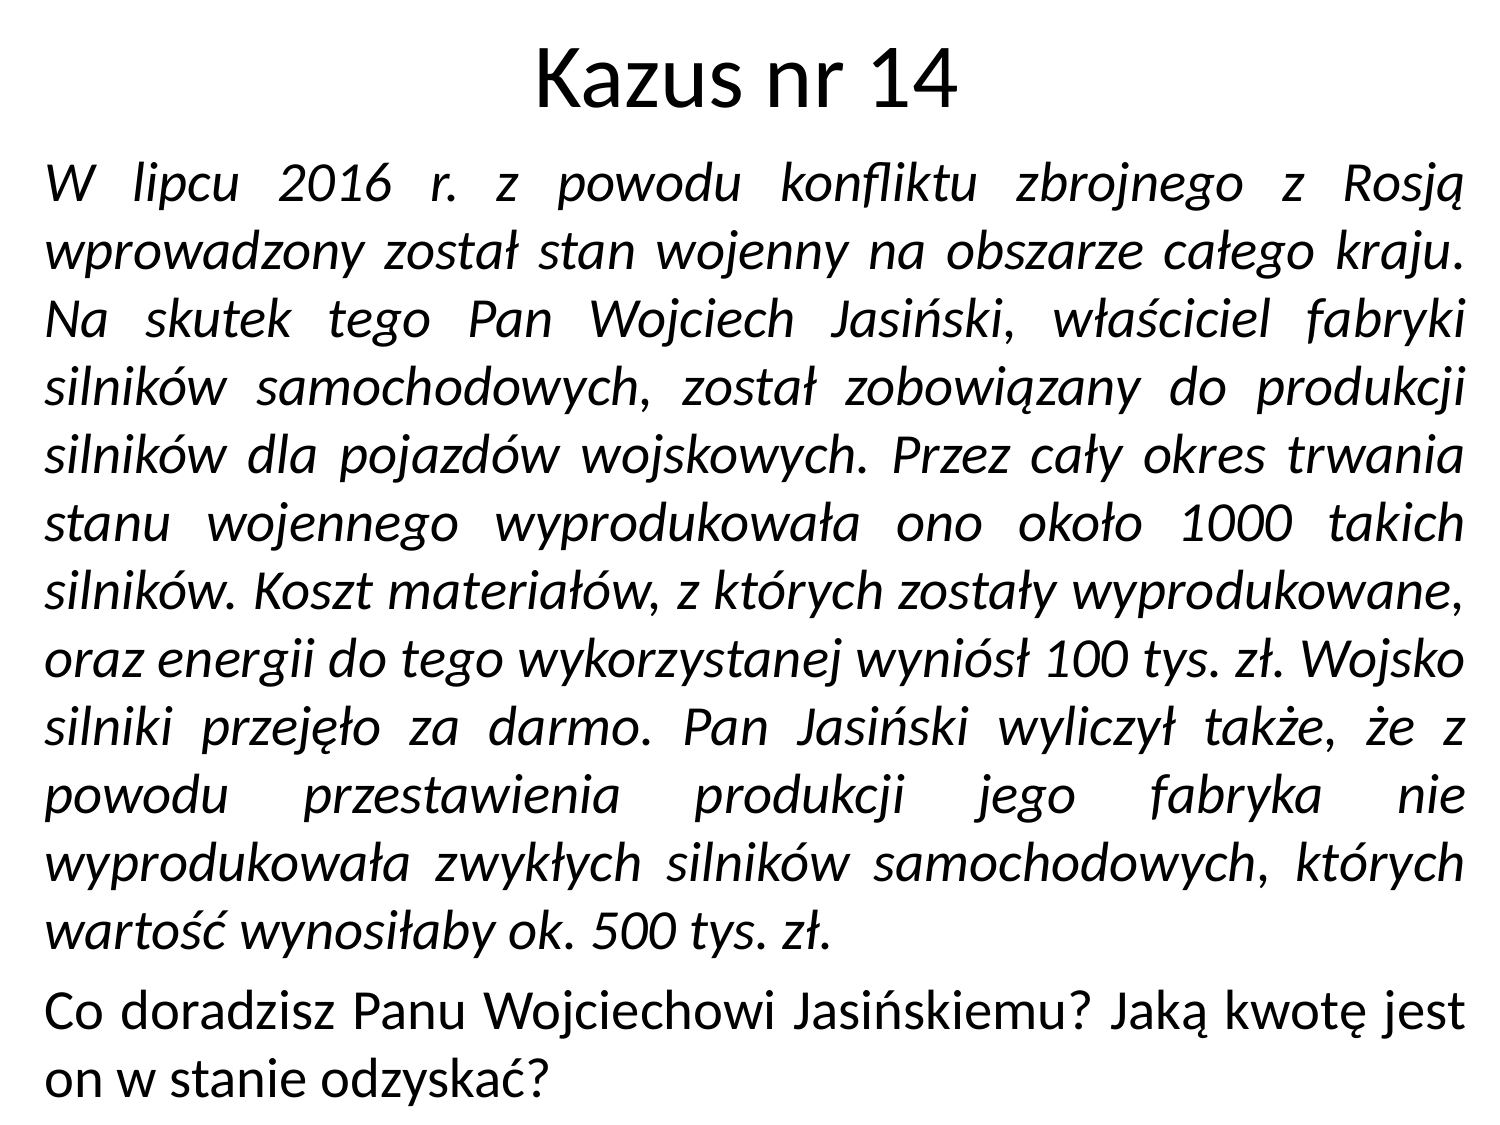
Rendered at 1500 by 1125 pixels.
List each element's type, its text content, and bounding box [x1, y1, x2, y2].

list W lipcu 2016 r. z powodu konfliktu zbrojnego z Rosją wprowadzony został stan wojenny na obszarze całego kraju. Na skutek tego Pan Wojciech Jasiński, właściciel fabryki silników samochodowych, został zobowiązany do produkcji silników dla pojazdów wojskowych. Przez cały okres trwania stanu wojennego wyprodukowała ono około 1000 takich silników. Koszt materiałów, z których zostały wyprodukowane, oraz energii do tego wykorzystanej wyniósł 100 tys. zł. Wojsko silniki przejęło za darmo. Pan Jasiński wyliczył także, że z powodu przestawienia produkcji jego fabryka nie wyprodukowała zwykłych silników samochodowych, których wartość wynosiłaby ok. 500 tys. zł. Co doradzisz Panu Wojciechowi Jasińskiemu? Jaką kwotę jest on w stanie odzyskać? [29, 137, 1483, 1125]
title Kazus nr 14 [71, 4, 1422, 137]
